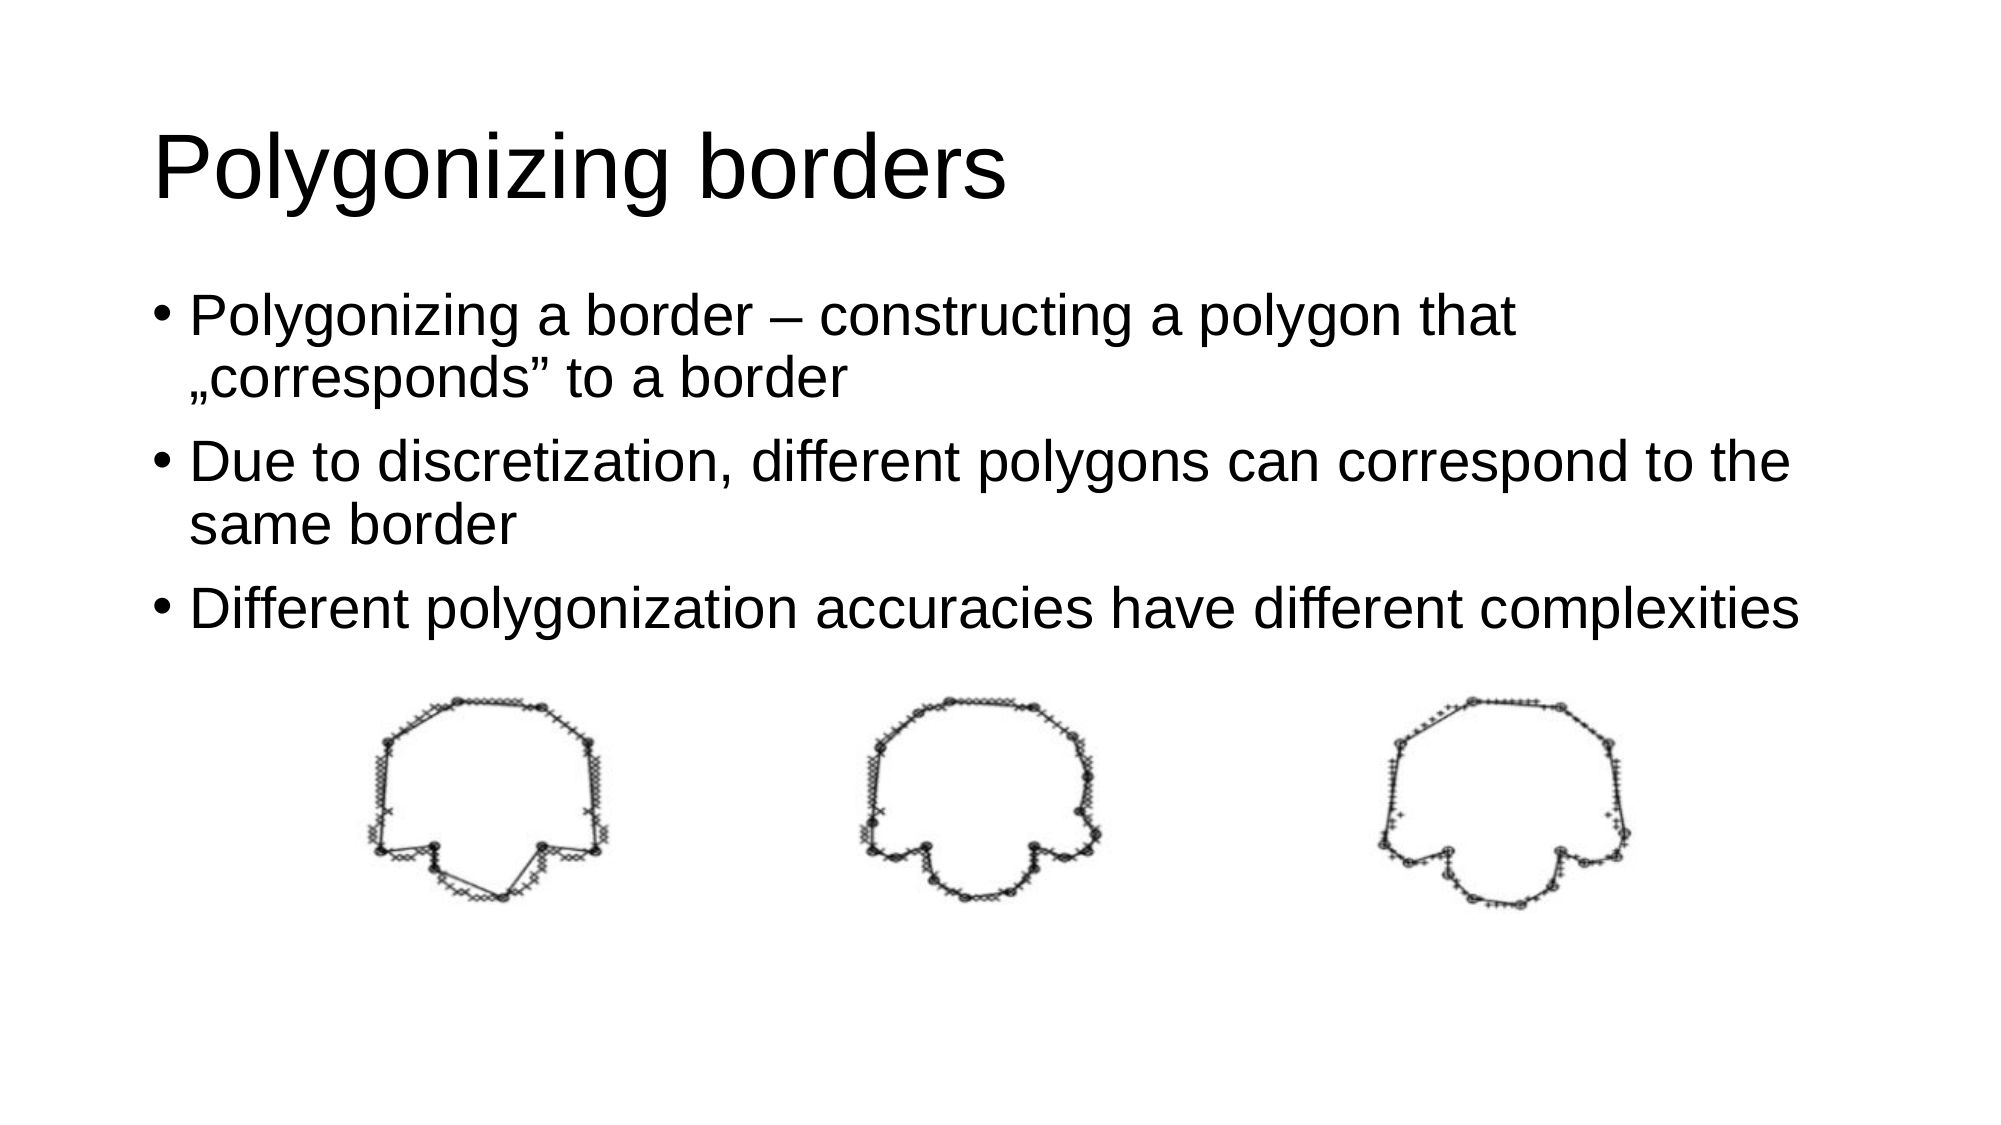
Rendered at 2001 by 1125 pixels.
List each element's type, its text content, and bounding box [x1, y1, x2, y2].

title Polygonizing borders [137, 59, 1863, 277]
list Polygonizing a border – constructing a polygon that „corresponds” to a border Due to discretization, different polygons can correspond to the same border Different polygonization accuracies have different complexities [137, 277, 1863, 1103]
picture [332, 689, 1668, 914]
